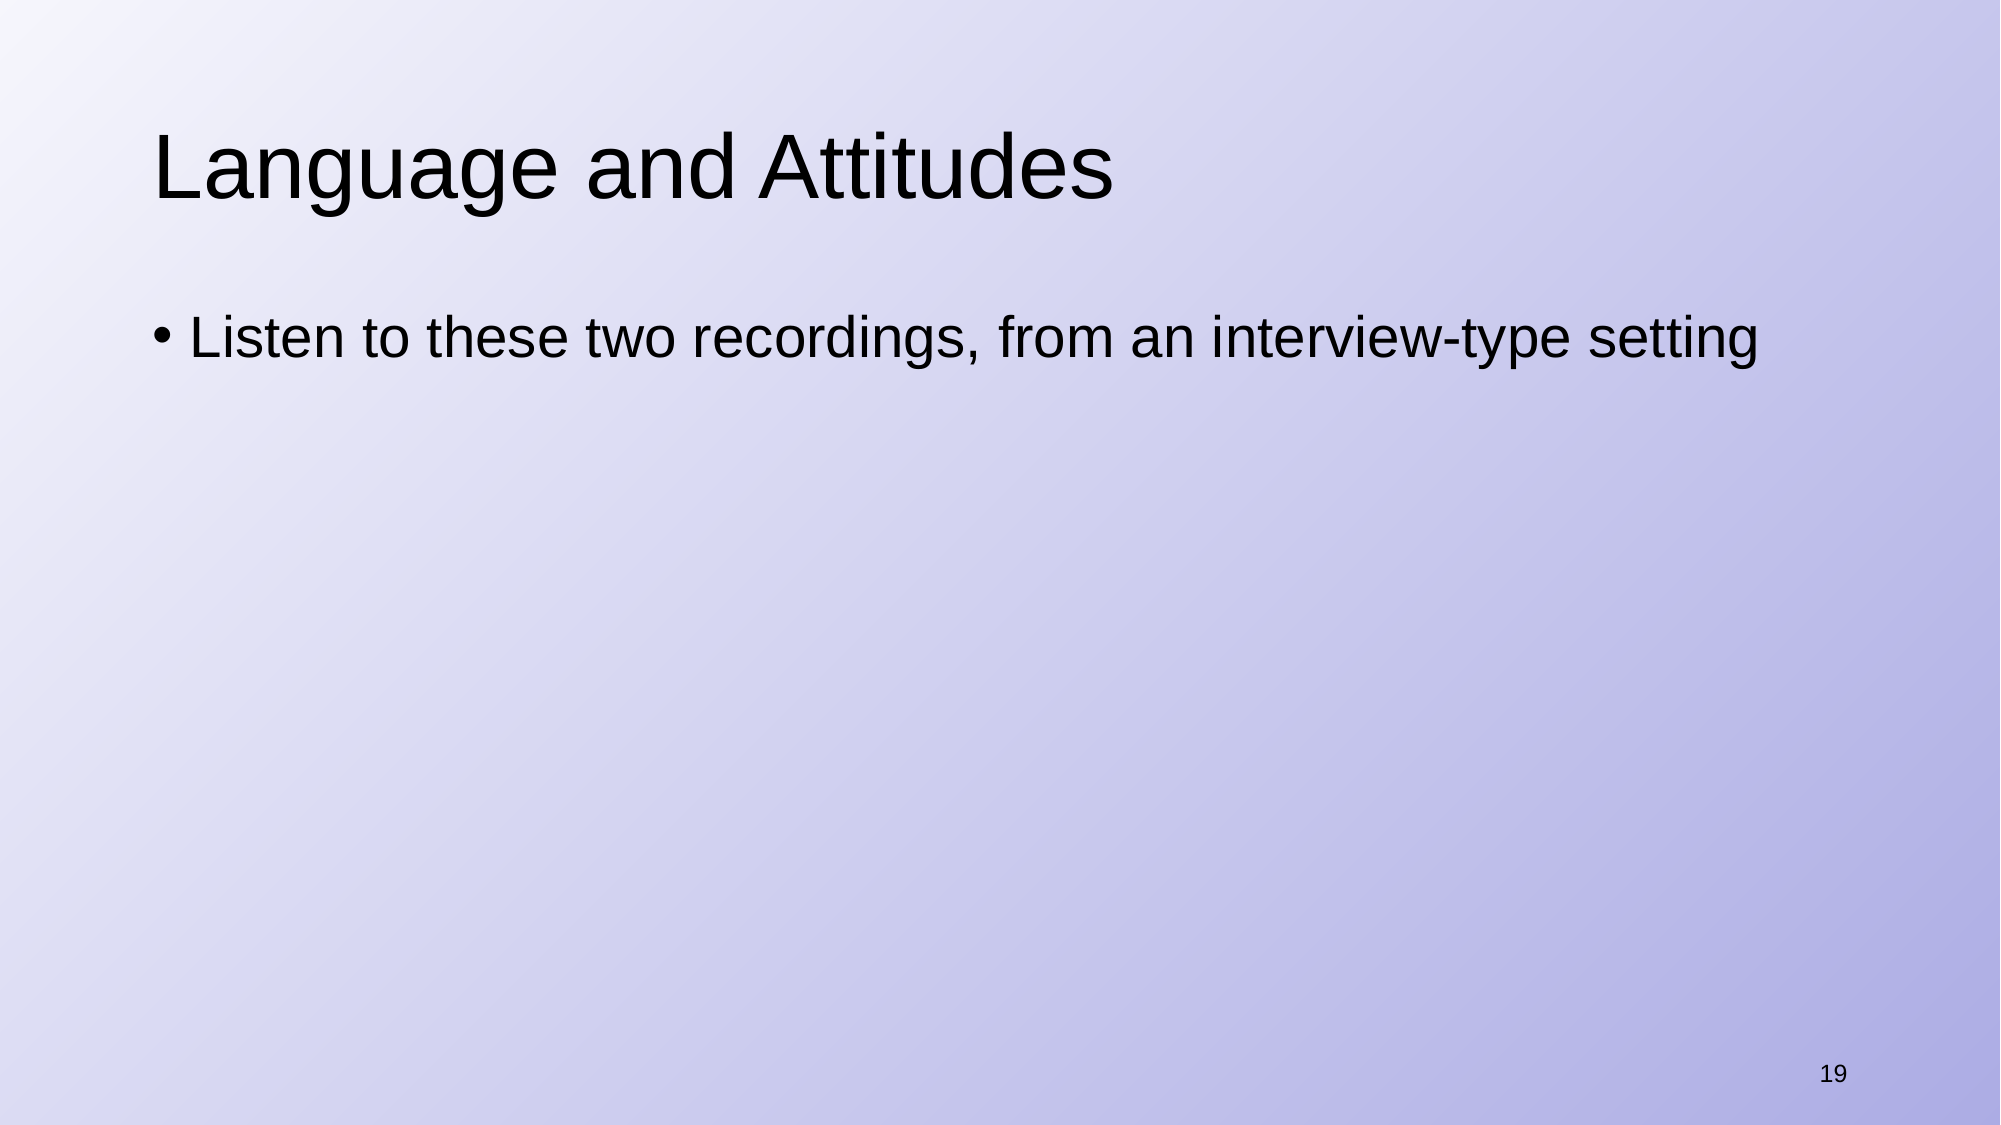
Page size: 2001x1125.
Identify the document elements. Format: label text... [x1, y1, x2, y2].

list Listen to these two recordings, from an interview-type setting [137, 299, 1863, 1014]
title Language and Attitudes [137, 59, 1863, 278]
slide_number 19 [1412, 1042, 1863, 1103]
